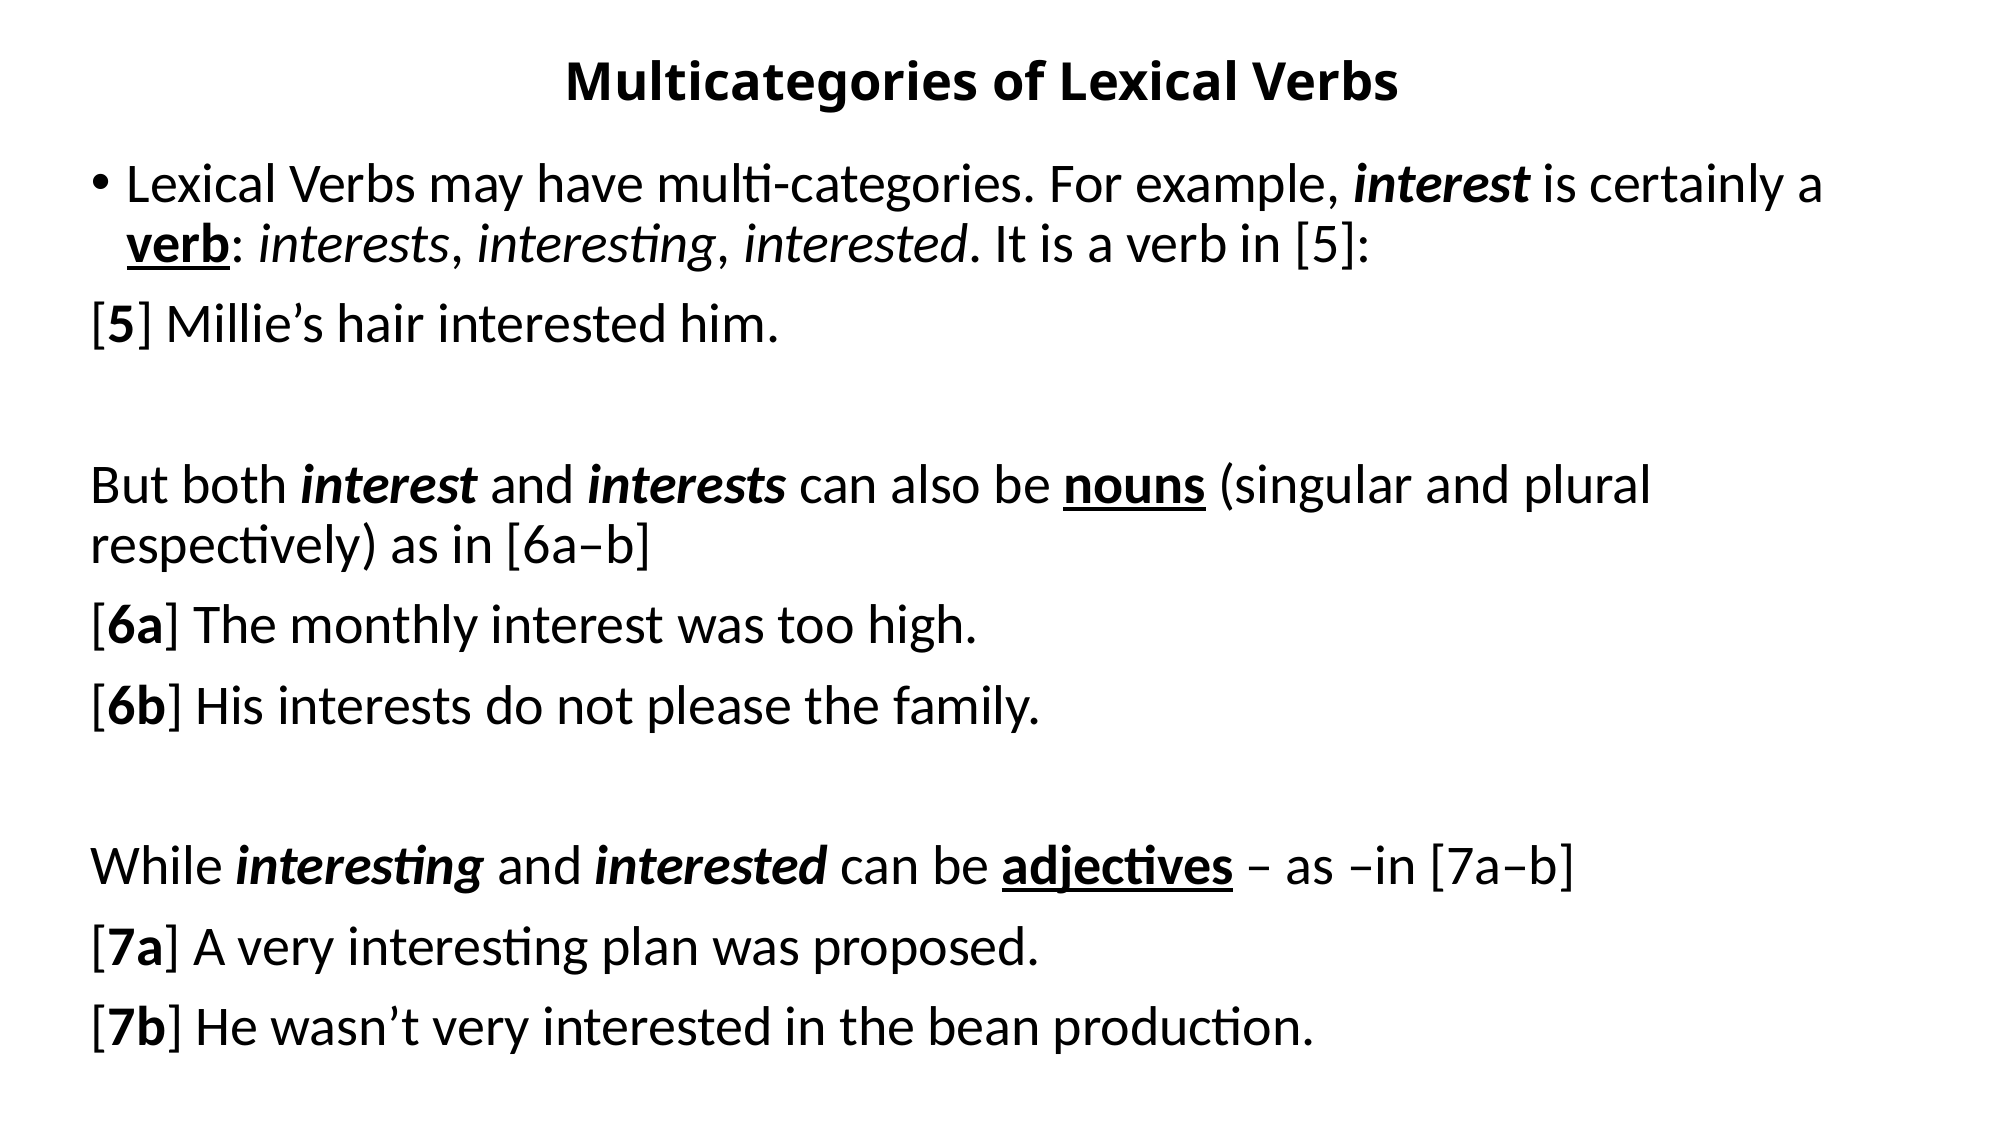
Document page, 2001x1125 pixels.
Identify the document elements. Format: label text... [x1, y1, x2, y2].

title Multicategories of Lexical Verbs [549, 36, 1490, 132]
list Lexical Verbs may have multi-categories. For example, interest is certainly a verb: interests, interesting, interested. It is a verb in [5]: [5] Millie’s hair interested him. But both interest and interests can also be nouns (singular and plural respectively) as in [6a–b] [6a] The monthly interest was too high. [6b] His interests do not please the family. While interesting and interested can be adjectives – as –in [7a–b] [7a] A very interesting plan was proposed. [7b] He wasn’t very interested in the bean production. [75, 146, 1959, 1066]
